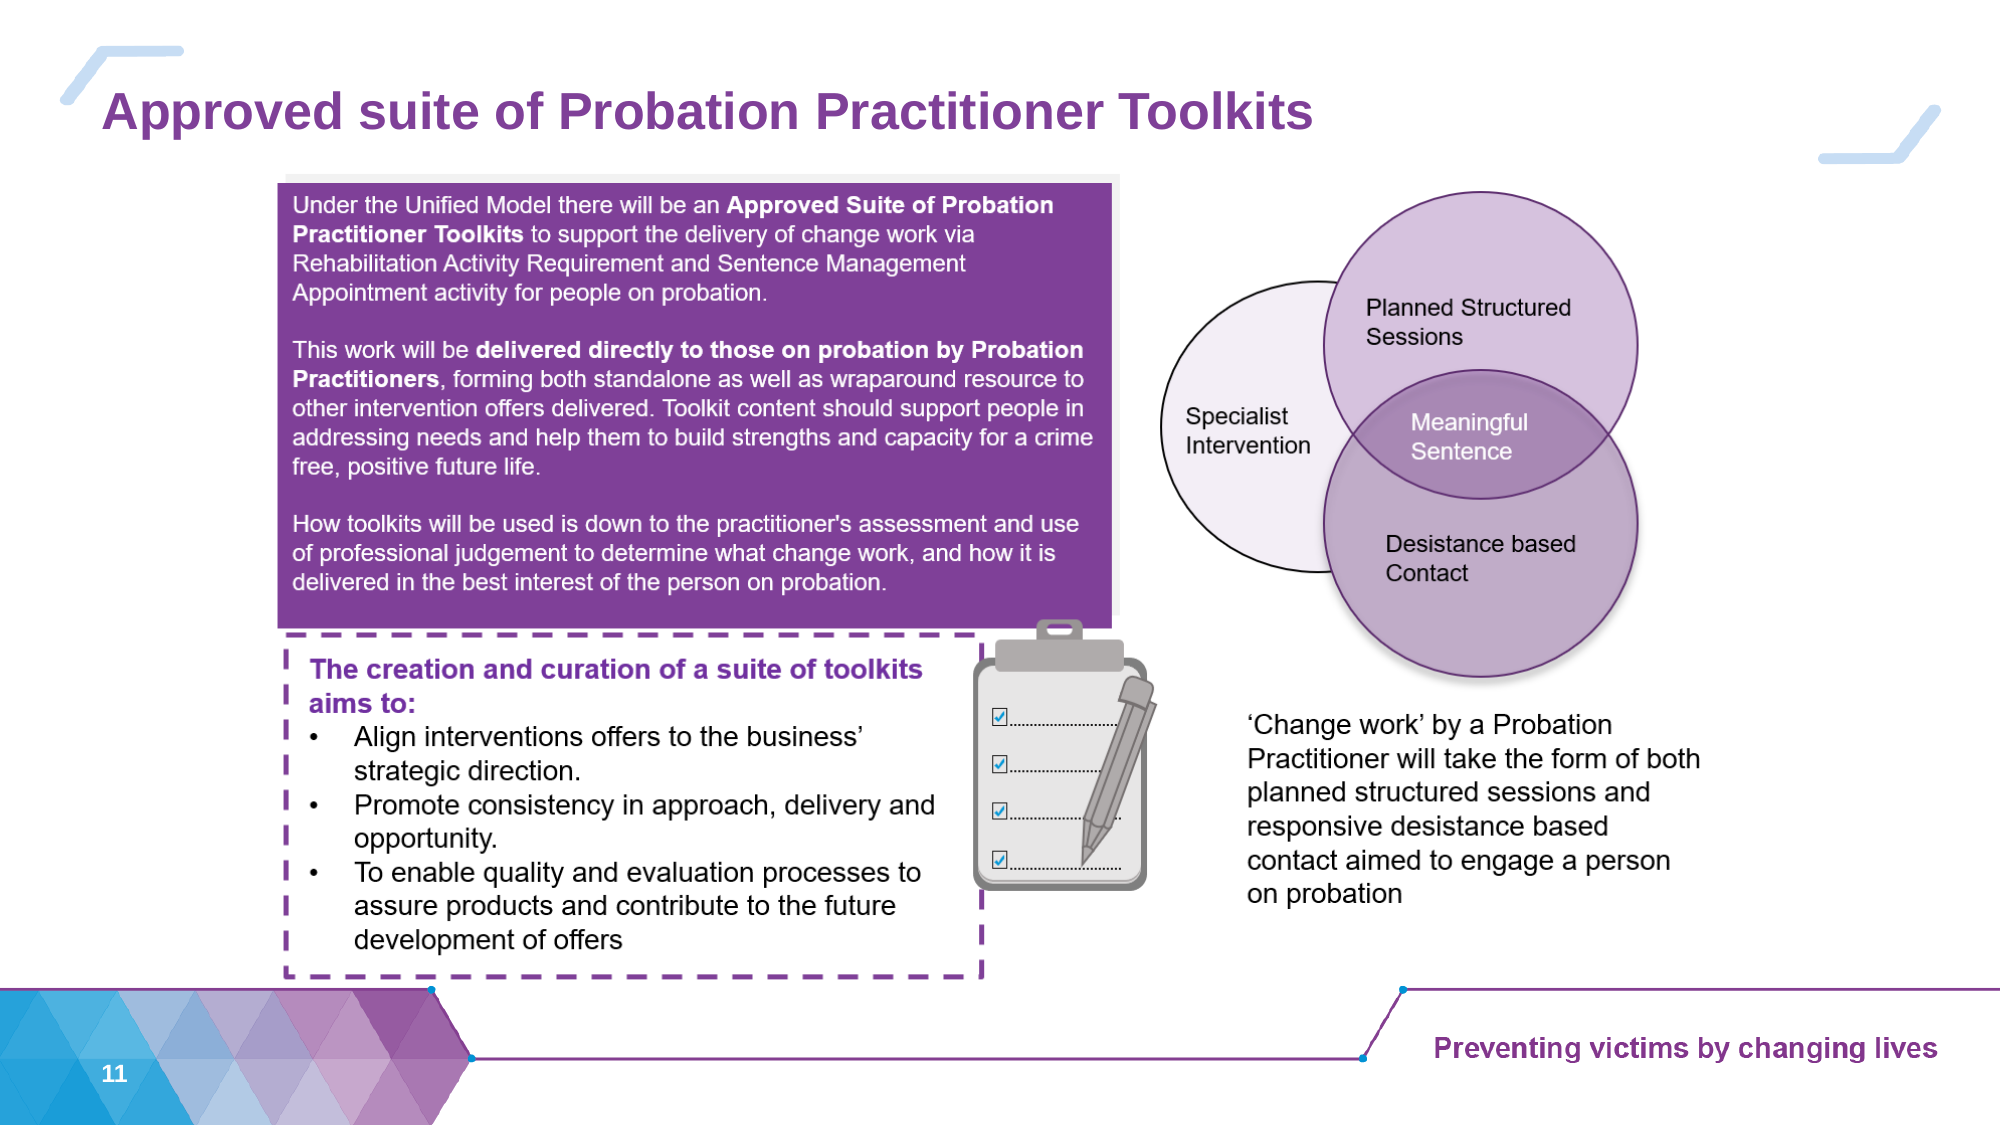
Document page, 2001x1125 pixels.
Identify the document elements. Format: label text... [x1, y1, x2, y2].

picture [1789, 0, 2000, 191]
title Approved suite of Probation Practitioner Toolkits [86, 70, 1913, 155]
picture [43, 0, 213, 128]
picture [0, 170, 2000, 1125]
slide_number 11 [86, 1042, 257, 1103]
